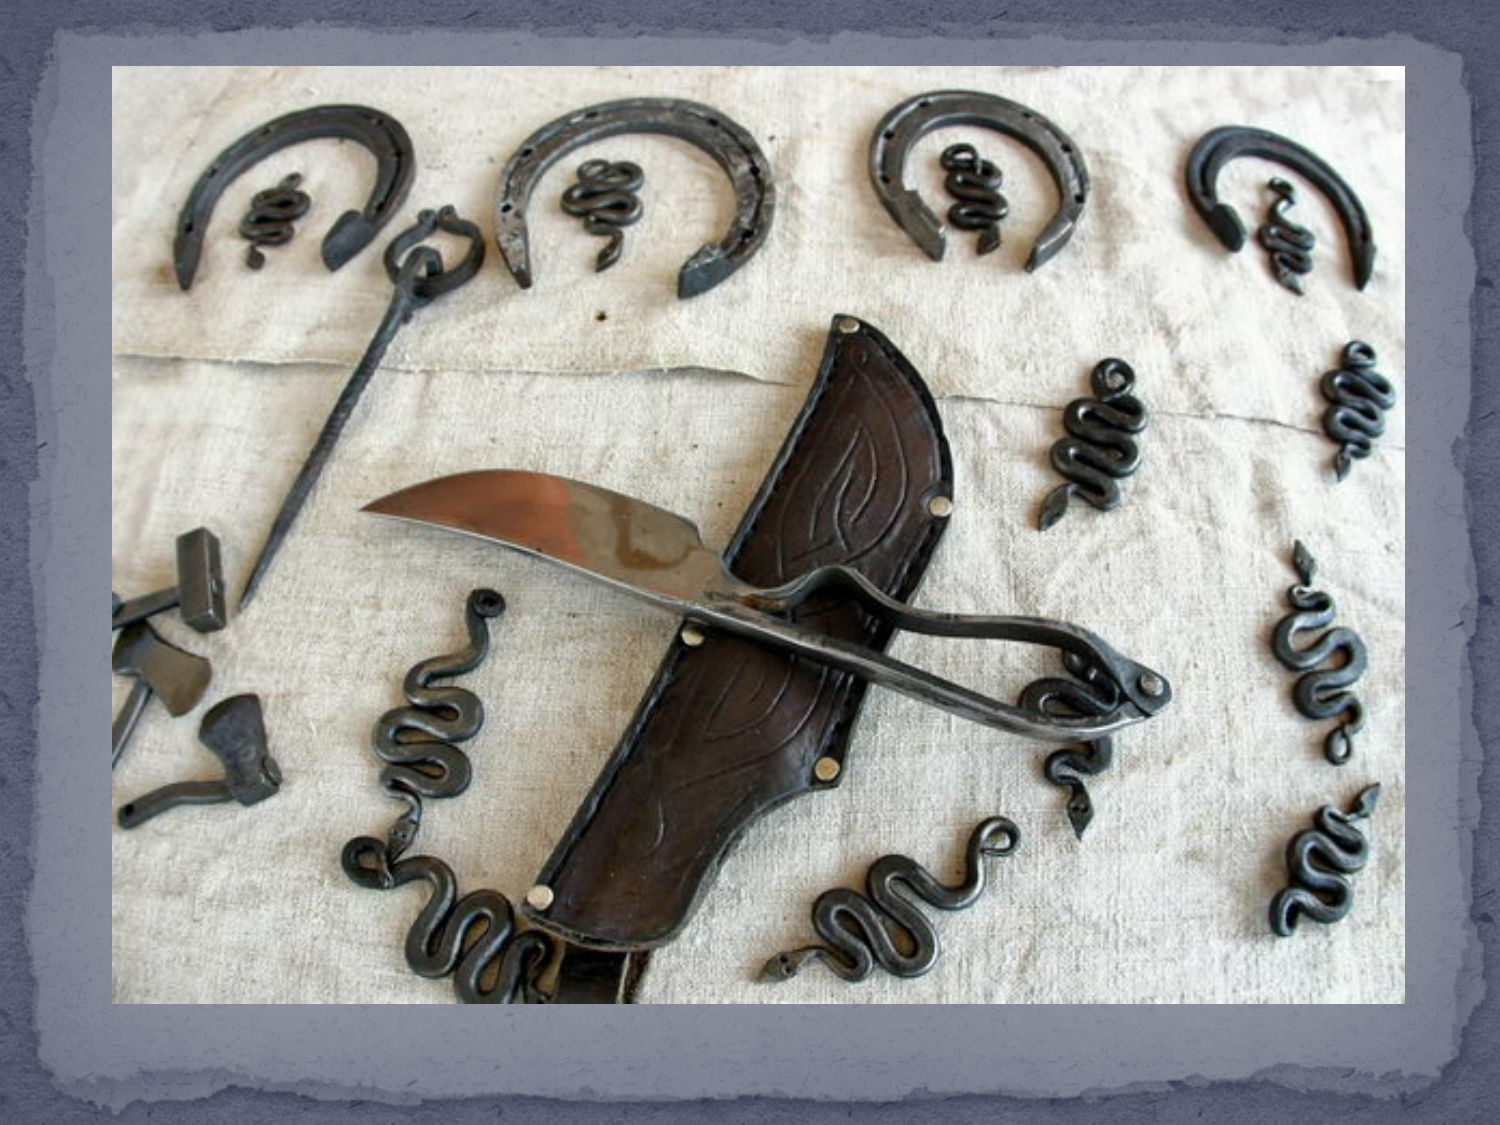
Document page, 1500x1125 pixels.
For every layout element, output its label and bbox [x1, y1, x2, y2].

picture [112, 66, 1405, 1004]
